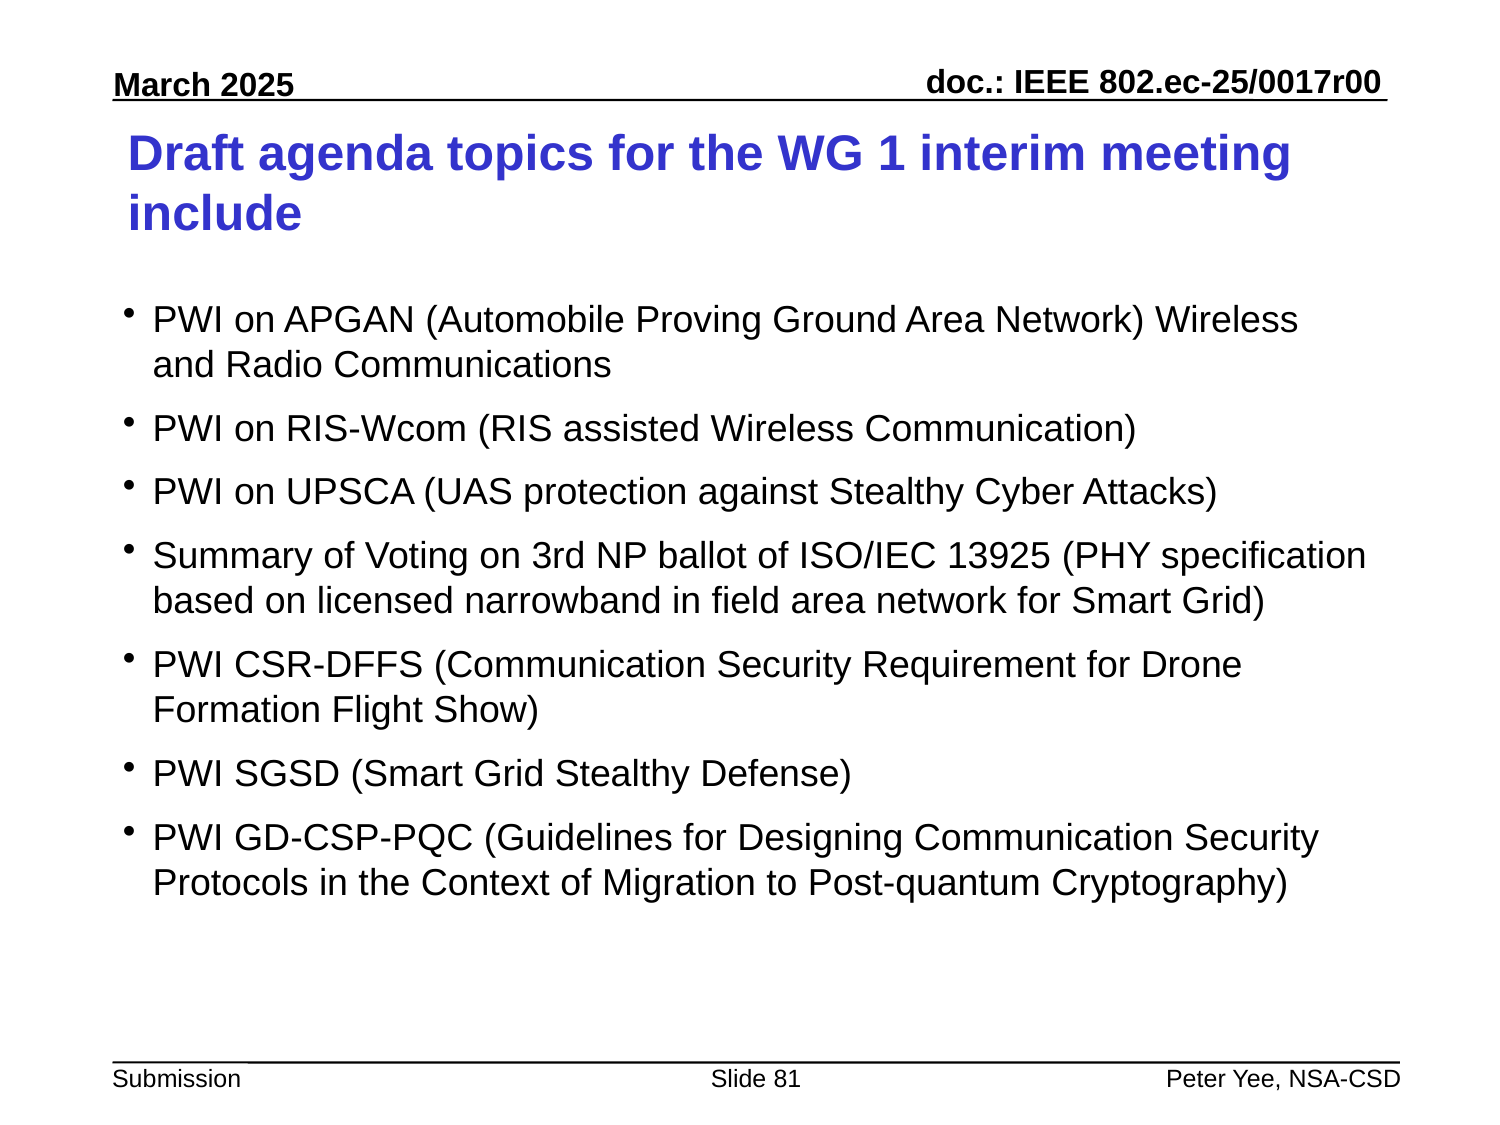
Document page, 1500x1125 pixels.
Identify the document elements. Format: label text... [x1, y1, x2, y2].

title Draft agenda topics for the WG 1 interim meeting include [112, 112, 1388, 288]
footer Peter Yee, NSA-CSD [1164, 1061, 1402, 1093]
slide_number Slide 81 [709, 1061, 803, 1093]
list PWI on APGAN (Automobile Proving Ground Area Network) Wireless and Radio Communications PWI on RIS-Wcom (RIS assisted Wireless Communication) PWI on UPSCA (UAS protection against Stealthy Cyber Attacks) Summary of Voting on 3rd NP ballot of ISO/IEC 13925 (PHY specification based on licensed narrowband in field area network for Smart Grid) PWI CSR-DFFS (Communication Security Requirement for Drone Formation Flight Show) PWI SGSD (Smart Grid Stealthy Defense) PWI GD-CSP-PQC (Guidelines for Designing Communication Security Protocols in the Context of Migration to Post-quantum Cryptography) [107, 287, 1383, 963]
